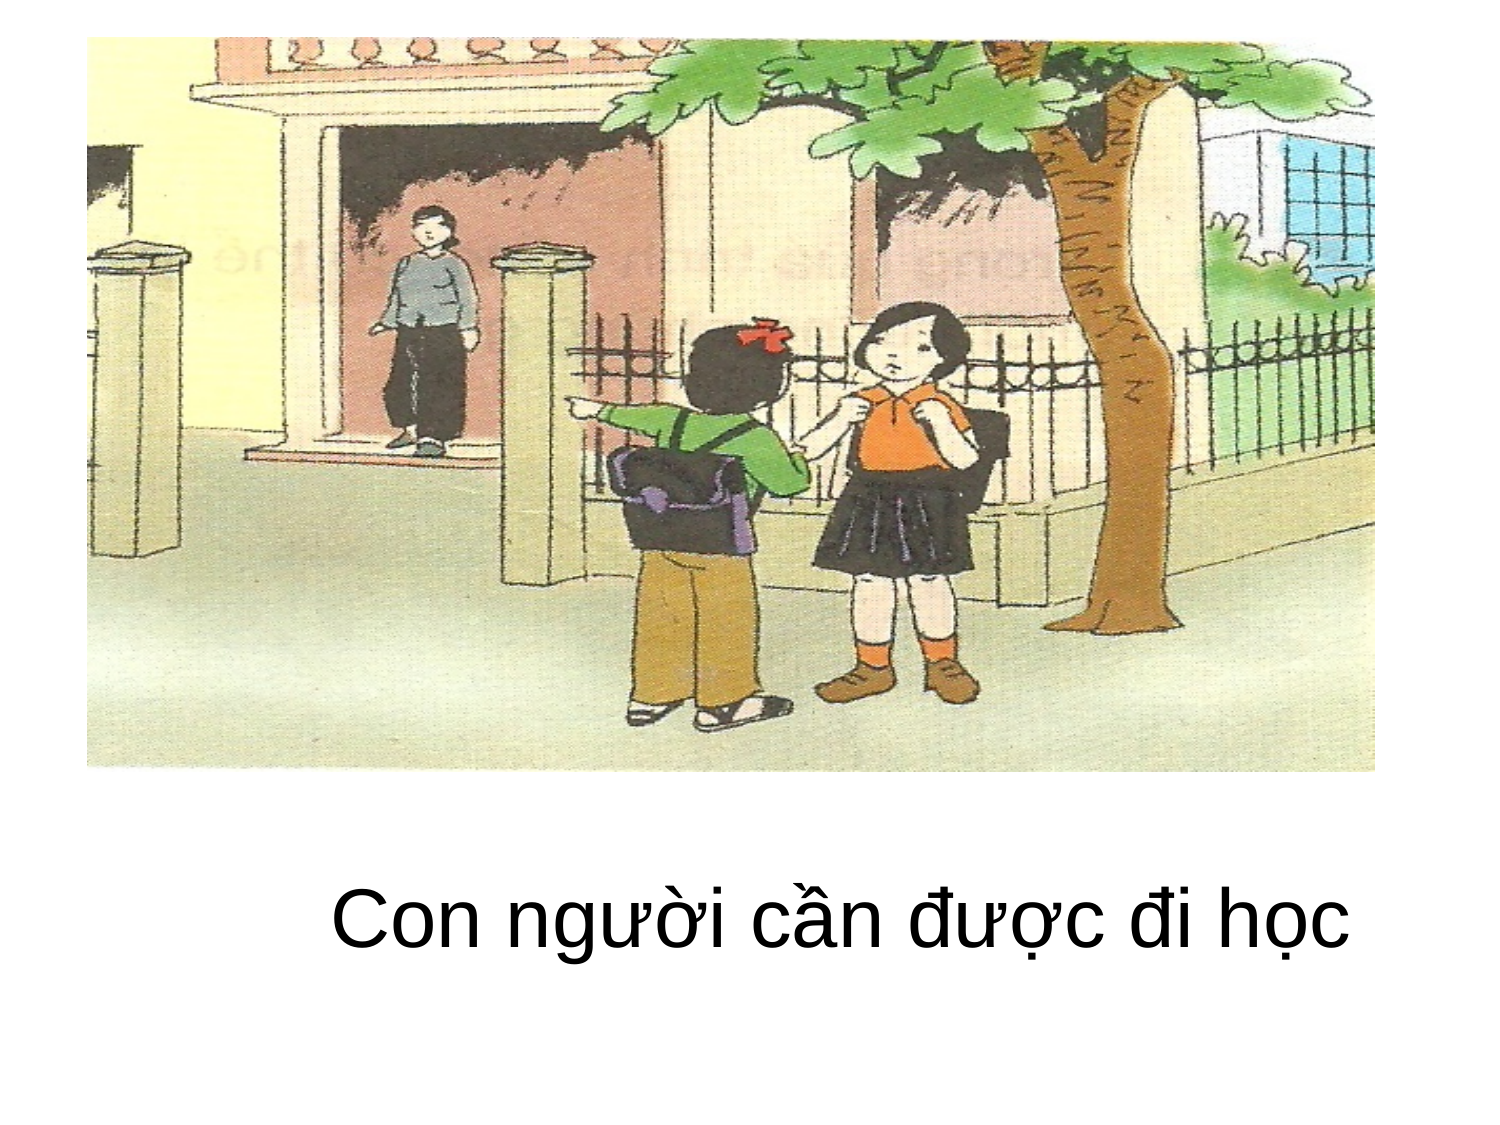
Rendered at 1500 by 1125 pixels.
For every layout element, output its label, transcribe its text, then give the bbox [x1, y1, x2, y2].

list Con người cần được đi học [74, 855, 1426, 1006]
picture [87, 37, 1376, 773]
